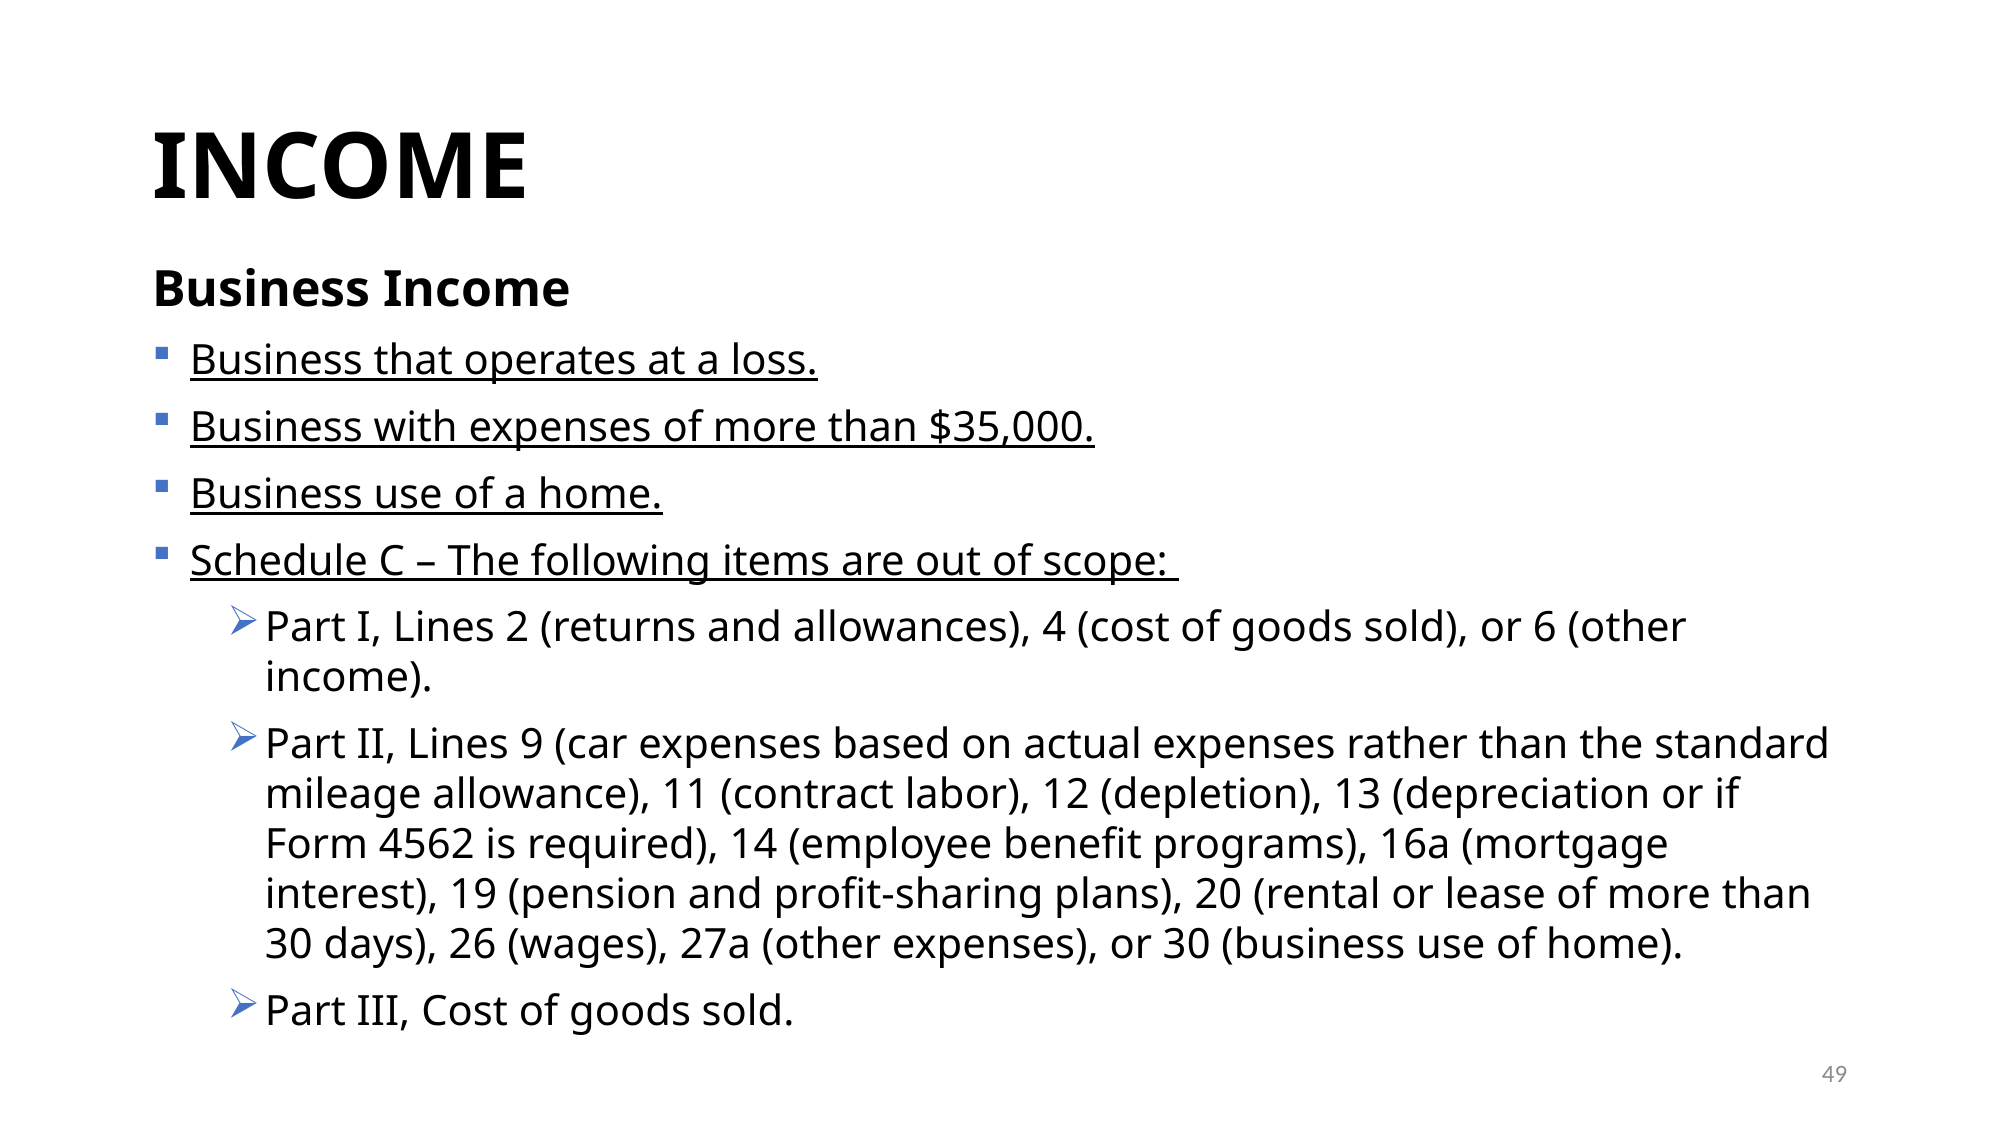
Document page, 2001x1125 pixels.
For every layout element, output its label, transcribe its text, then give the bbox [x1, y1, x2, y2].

list Business Income Business that operates at a loss. Business with expenses of more than $35,000. Business use of a home. Schedule C – The following items are out of scope: Part I, Lines 2 (returns and allowances), 4 (cost of goods sold), or 6 (other income). Part II, Lines 9 (car expenses based on actual expenses rather than the standard mileage allowance), 11 (contract labor), 12 (depletion), 13 (depreciation or if Form 4562 is required), 14 (employee benefit programs), 16a (mortgage interest), 19 (pension and profit-sharing plans), 20 (rental or lease of more than 30 days), 26 (wages), 27a (other expenses), or 30 (business use of home). Part III, Cost of goods sold. [137, 236, 1863, 1066]
slide_number 49 [1412, 1042, 1863, 1103]
title INCOME [137, 59, 1863, 236]
